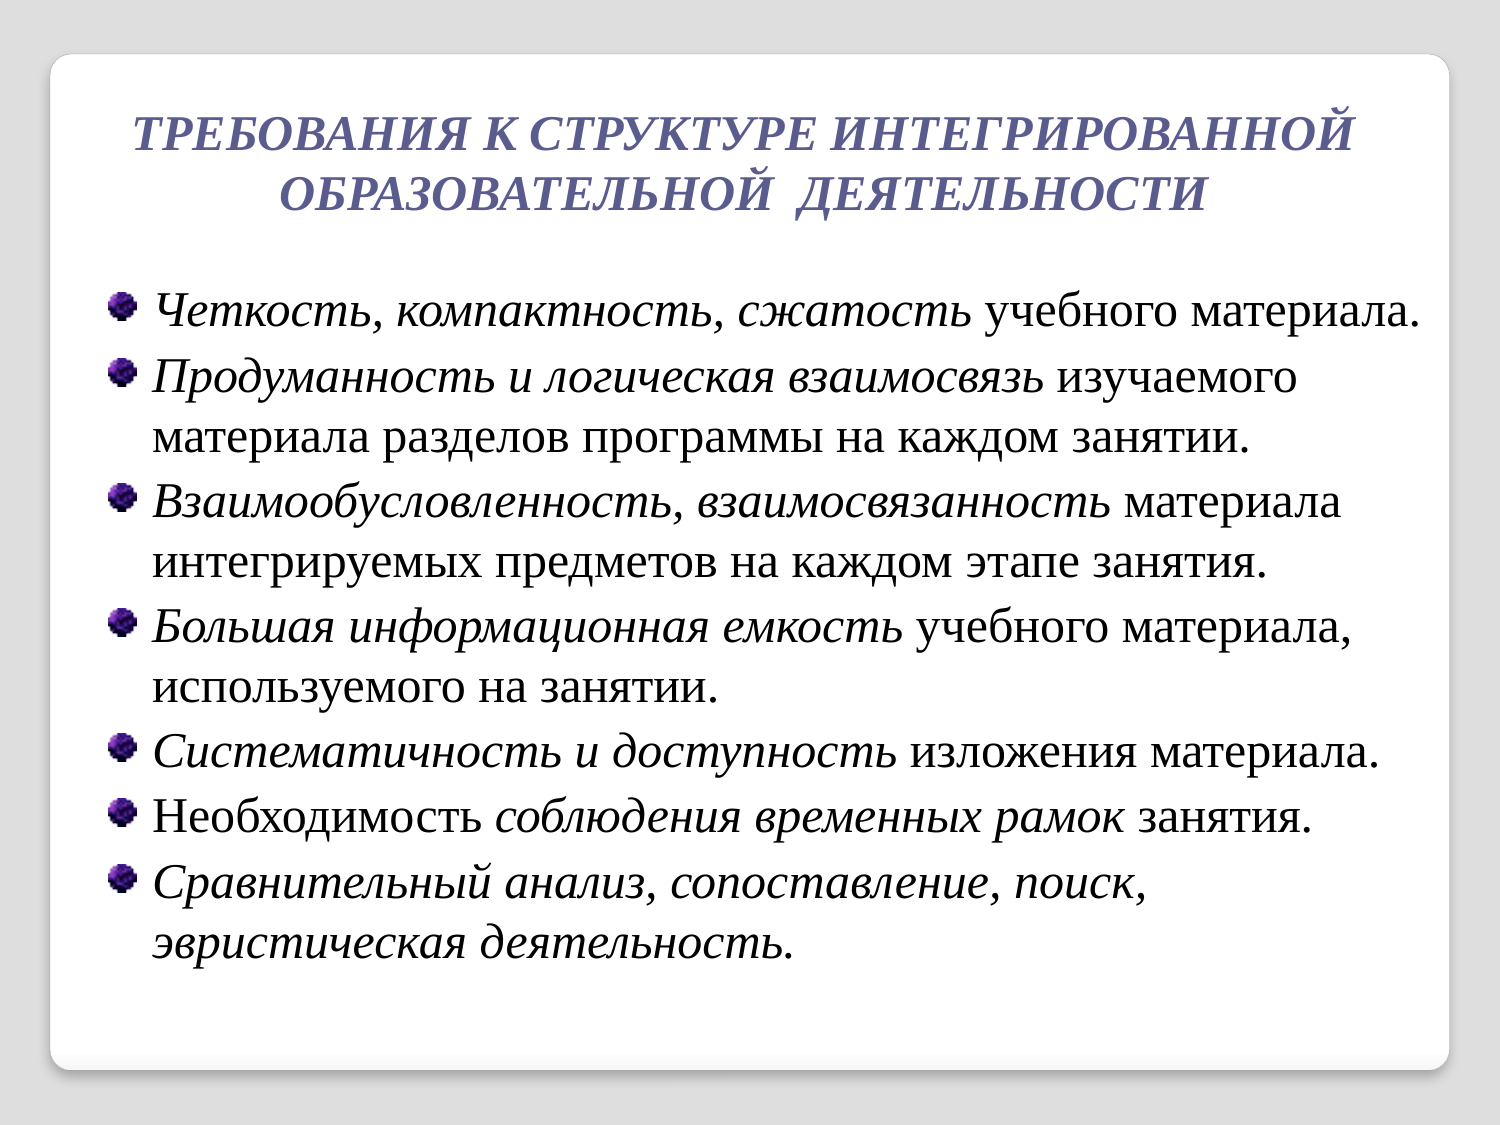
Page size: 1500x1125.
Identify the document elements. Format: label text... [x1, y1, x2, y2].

text_box Четкость, компактность, сжатость учебного материала. Продуманность и логическая взаимосвязь изучаемого материала разделов программы на каждом занятии. Взаимообусловленность, взаимосвязанность материала интегрируемых предметов на каждом этапе занятия. Большая информационная емкость учебного материала, используемого на занятии. Систематичность и доступность изложения материала. Необходимость соблюдения временных рамок занятия. Сравнительный анализ, сопоставление, поиск, эвристическая деятельность. [93, 269, 1437, 992]
picture [108, 608, 137, 637]
picture [108, 292, 137, 321]
picture [108, 483, 137, 512]
picture [108, 798, 137, 827]
picture [108, 733, 137, 762]
text_box Требования к структуре интегрированной образовательной деятельности [81, 140, 1407, 278]
picture [108, 358, 137, 387]
picture [108, 864, 137, 893]
